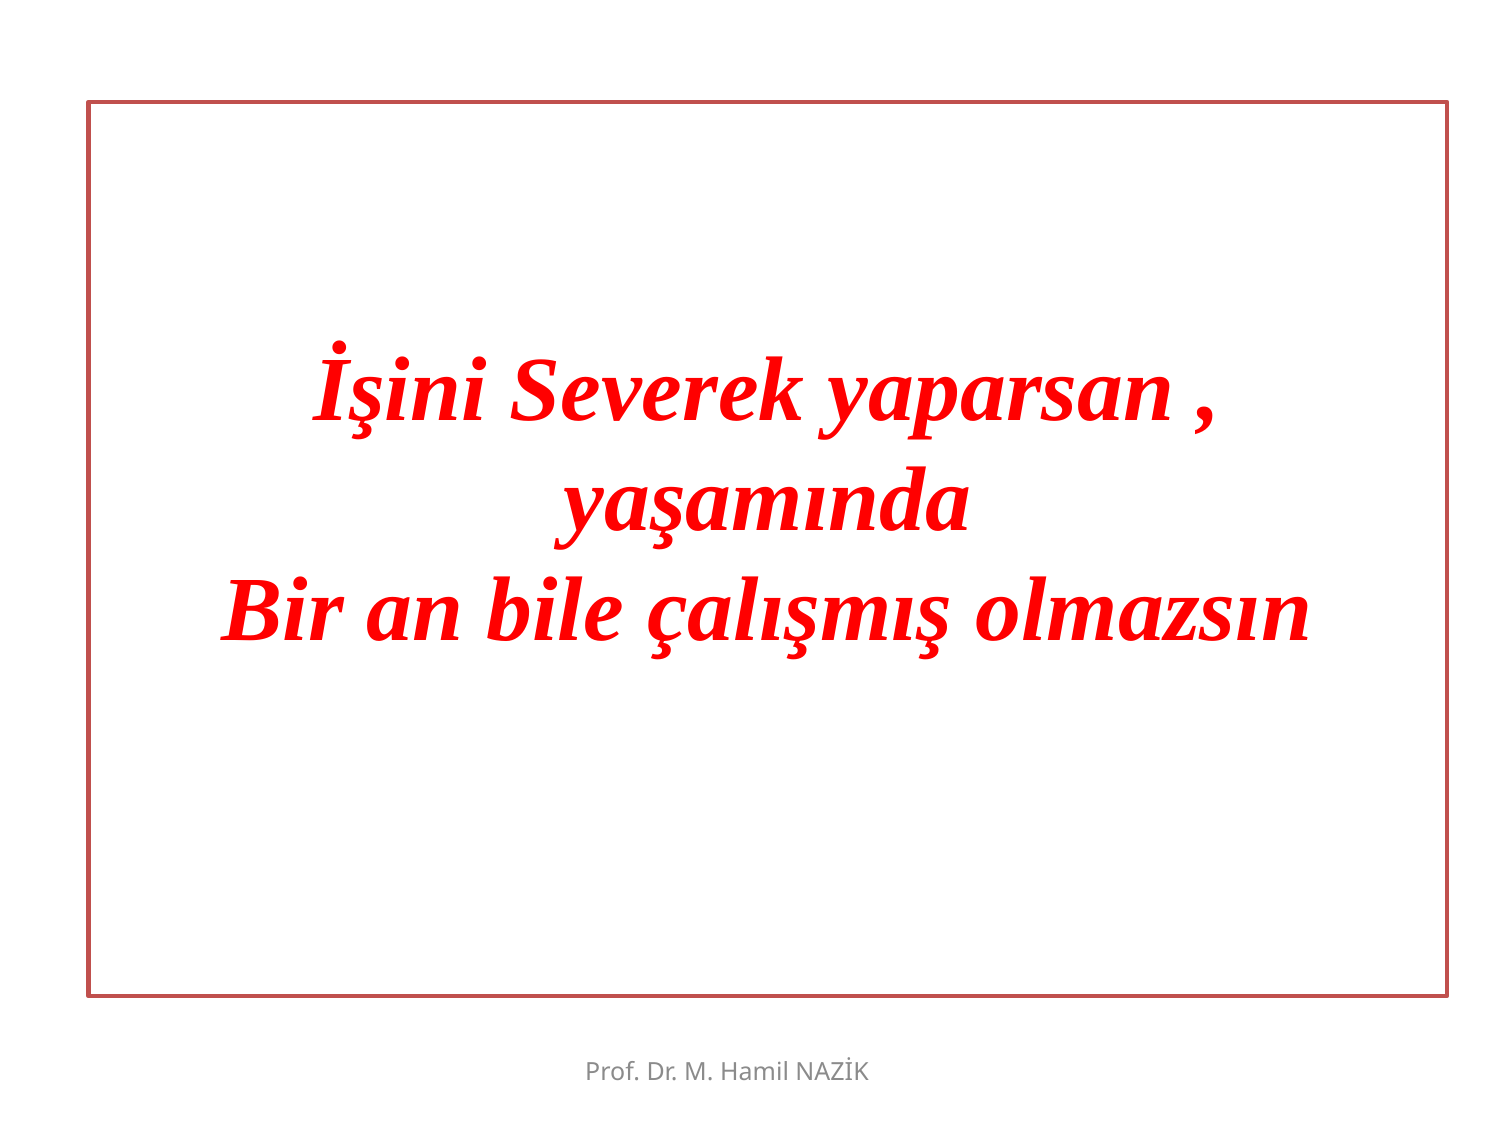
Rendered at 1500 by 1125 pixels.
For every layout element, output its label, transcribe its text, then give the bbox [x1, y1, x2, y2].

text_box İşini Severek yaparsan , yaşamında Bir an bile çalışmış olmazsın [86, 100, 1449, 998]
footer Prof. Dr. M. Hamil NAZİK [512, 1042, 988, 1103]
